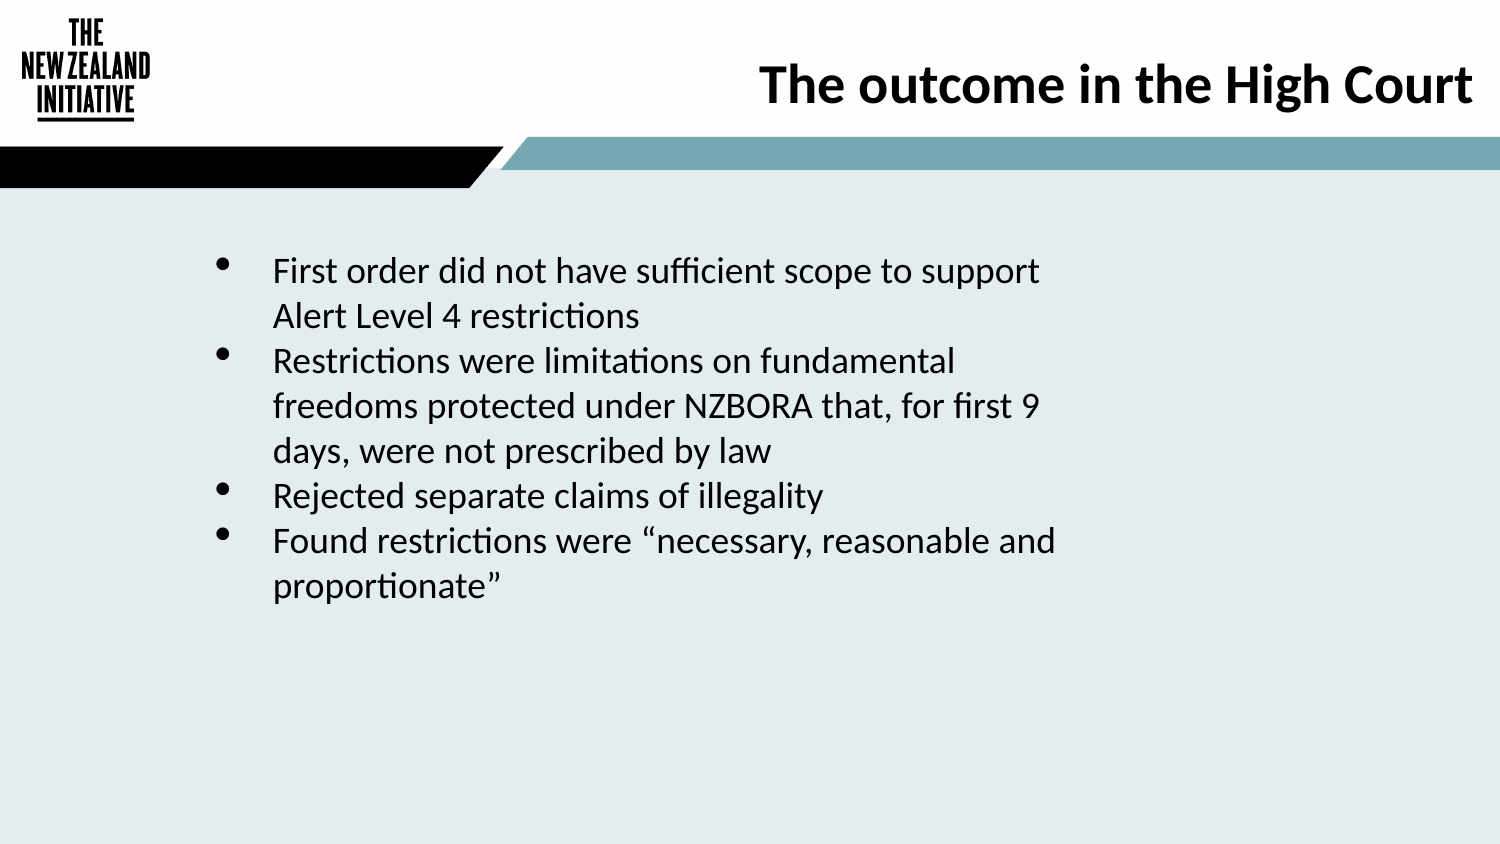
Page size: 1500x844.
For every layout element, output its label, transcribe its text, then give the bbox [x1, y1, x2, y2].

text_box The outcome in the High Court [248, 40, 1490, 123]
text_box First order did not have sufficient scope to support Alert Level 4 restrictions Restrictions were limitations on fundamental freedoms protected under NZBORA that, for first 9 days, were not prescribed by law Rejected separate claims of illegality Found restrictions were “necessary, reasonable and proportionate” [126, 238, 1117, 664]
picture [0, 0, 1500, 844]
